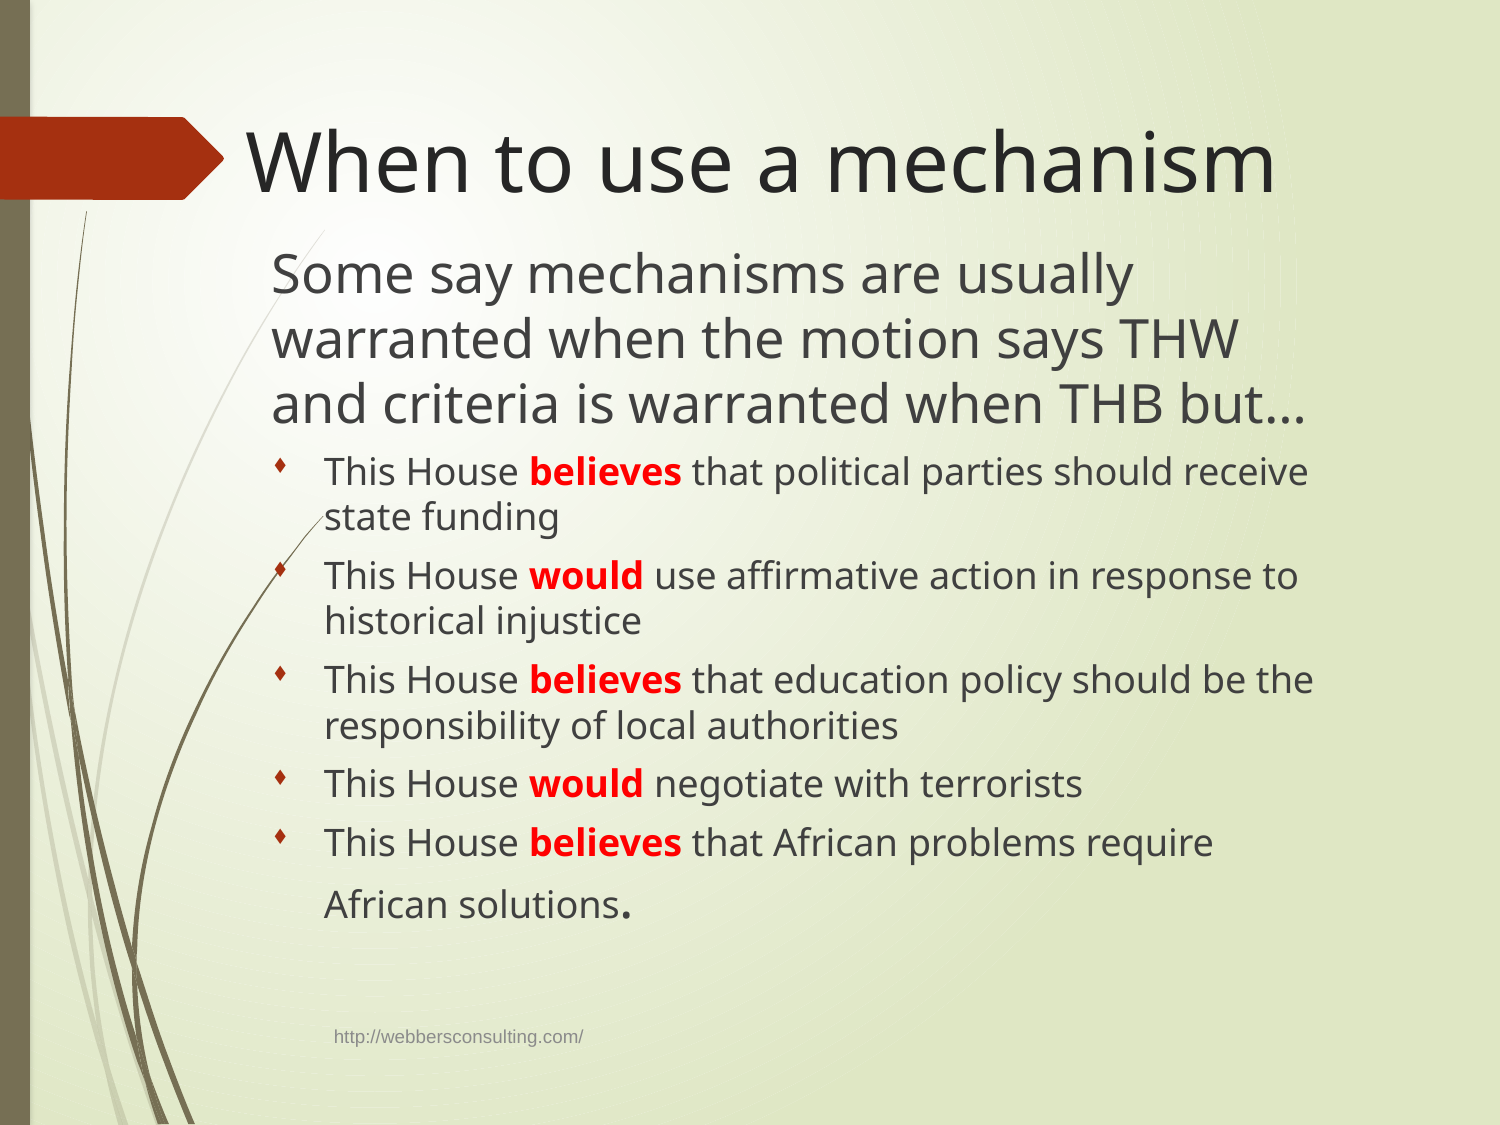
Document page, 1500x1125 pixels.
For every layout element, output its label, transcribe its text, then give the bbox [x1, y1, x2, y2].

list Some say mechanisms are usually warranted when the motion says THW and criteria is warranted when THB but… This House believes that political parties should receive state funding This House would use affirmative action in response to historical injustice This House believes that education policy should be the responsibility of local authorities This House would negotiate with terrorists This House believes that African problems require African solutions. [256, 231, 1339, 976]
footer http://webbersconsulting.com/ [318, 1006, 1257, 1067]
title When to use a mechanism [230, 101, 1365, 220]
